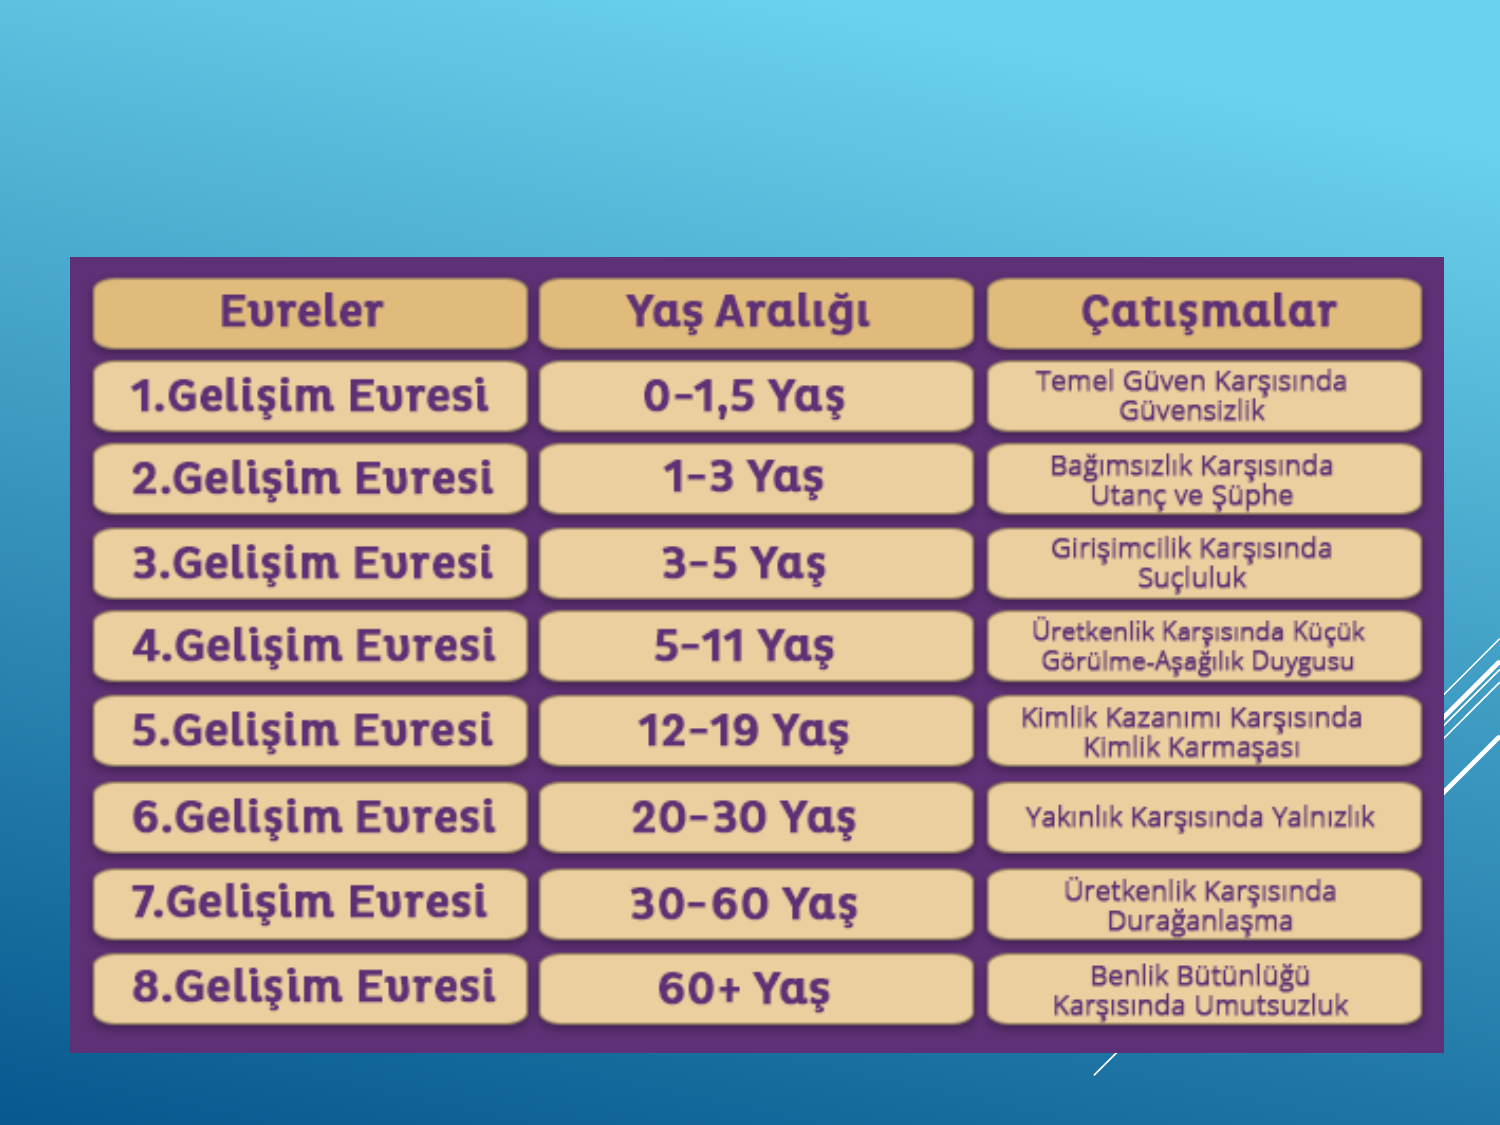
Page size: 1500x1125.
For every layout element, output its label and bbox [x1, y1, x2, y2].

picture [70, 257, 1444, 1053]
